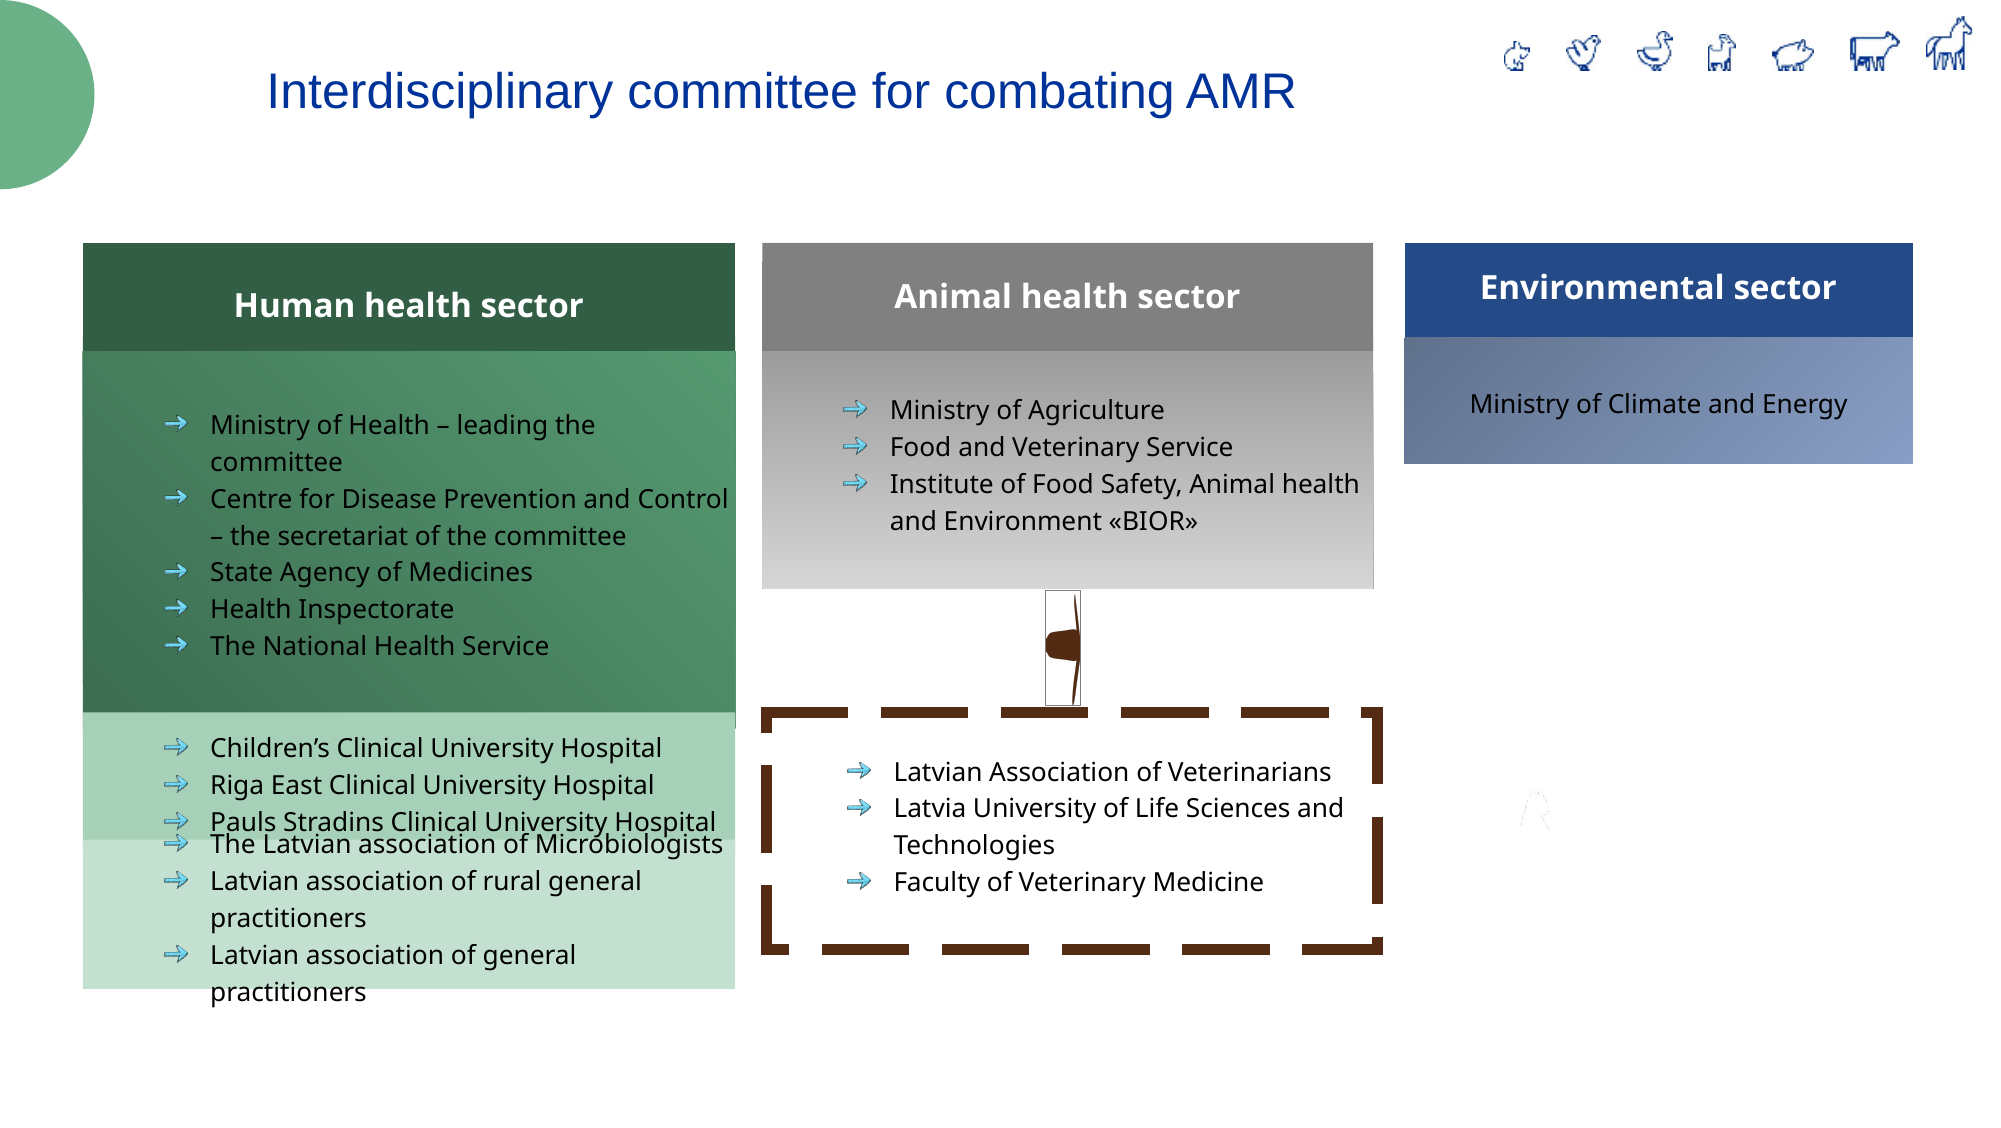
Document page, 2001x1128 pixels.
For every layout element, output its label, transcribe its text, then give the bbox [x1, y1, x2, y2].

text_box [1404, 242, 1914, 352]
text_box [82, 223, 736, 352]
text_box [82, 727, 736, 851]
picture [1566, 35, 1601, 71]
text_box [762, 242, 1374, 352]
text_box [762, 357, 1374, 589]
picture [1520, 791, 1550, 832]
list Interdisciplinary committee for combating AMR [125, 51, 1439, 139]
picture [1926, 16, 1973, 70]
picture [1772, 39, 1814, 71]
picture [1504, 41, 1530, 71]
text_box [765, 712, 1378, 951]
text_box [1045, 596, 1081, 706]
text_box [82, 855, 736, 990]
picture [1708, 34, 1736, 71]
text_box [82, 358, 736, 727]
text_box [1404, 353, 1914, 465]
picture [1637, 31, 1673, 71]
picture [1850, 31, 1900, 71]
